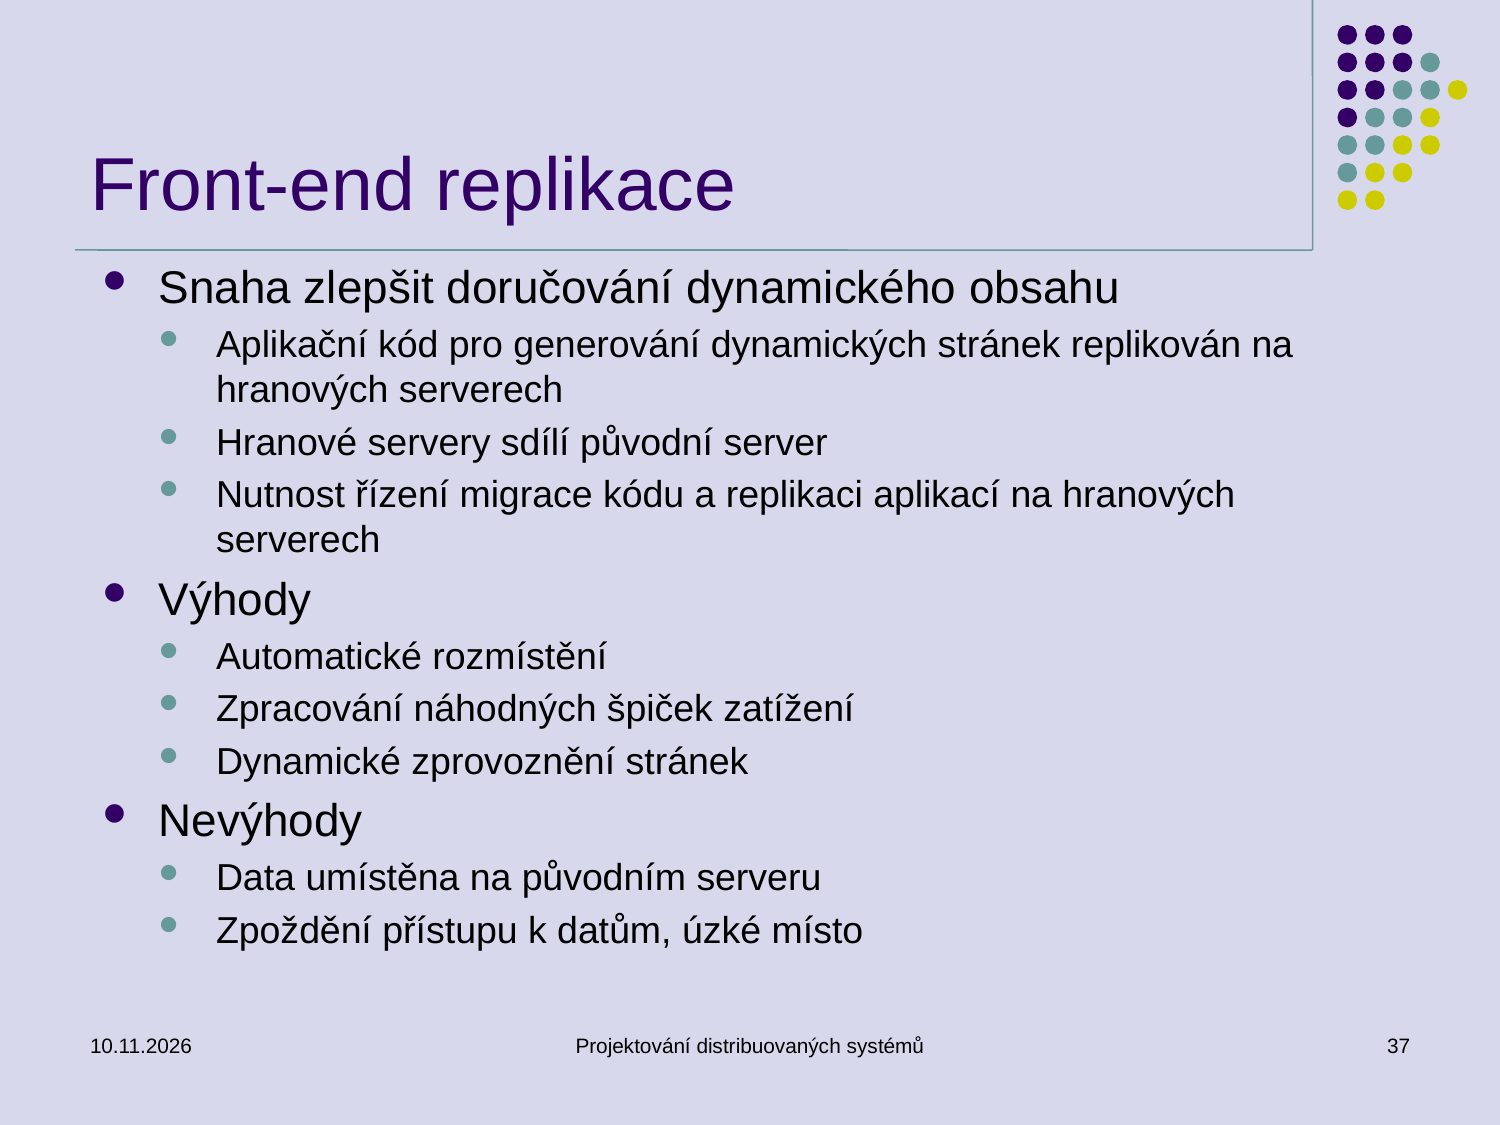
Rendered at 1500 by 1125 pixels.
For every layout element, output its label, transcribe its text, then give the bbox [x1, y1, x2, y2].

title Front-end replikace [75, 20, 1313, 233]
footer Projektování distribuovaných systémů [512, 1025, 988, 1100]
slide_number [75, 1025, 425, 1100]
slide_number 37 [1074, 1025, 1425, 1100]
list Snaha zlepšit doručování dynamického obsahu Aplikační kód pro generování dynamických stránek replikován na hranových serverech Hranové servery sdílí původní server Nutnost řízení migrace kódu a replikaci aplikací na hranových serverech Výhody Automatické rozmístění Zpracování náhodných špiček zatížení Dynamické zprovoznění stránek Nevýhody Data umístěna na původním serveru Zpoždění přístupu k datům, úzké místo [87, 249, 1313, 1000]
